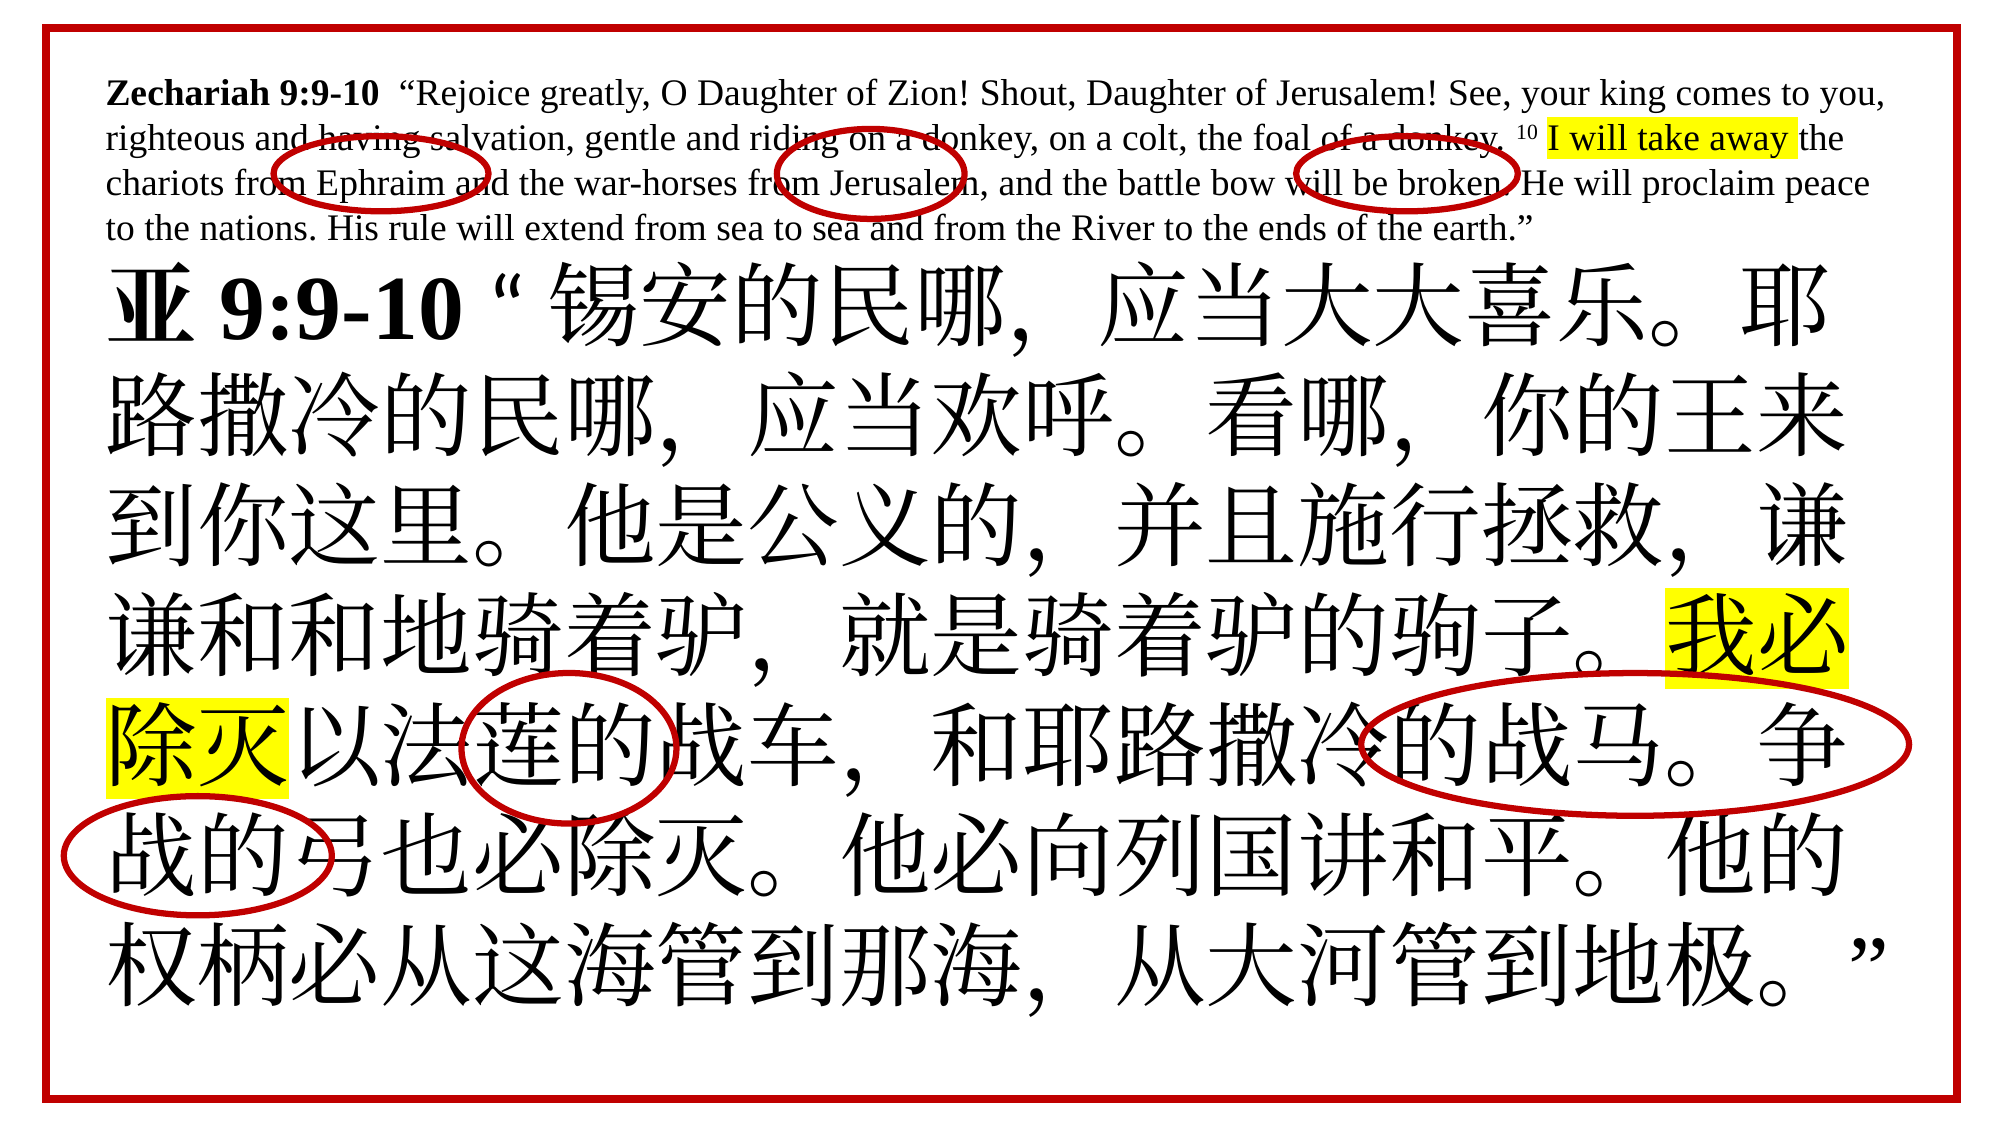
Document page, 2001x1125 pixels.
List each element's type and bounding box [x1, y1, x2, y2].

text_box [1360, 672, 1911, 817]
text_box [45, 27, 1958, 1100]
text_box [460, 671, 678, 825]
text_box [775, 127, 966, 220]
text_box [272, 135, 490, 213]
text_box [62, 795, 333, 917]
text_box [1295, 135, 1519, 213]
